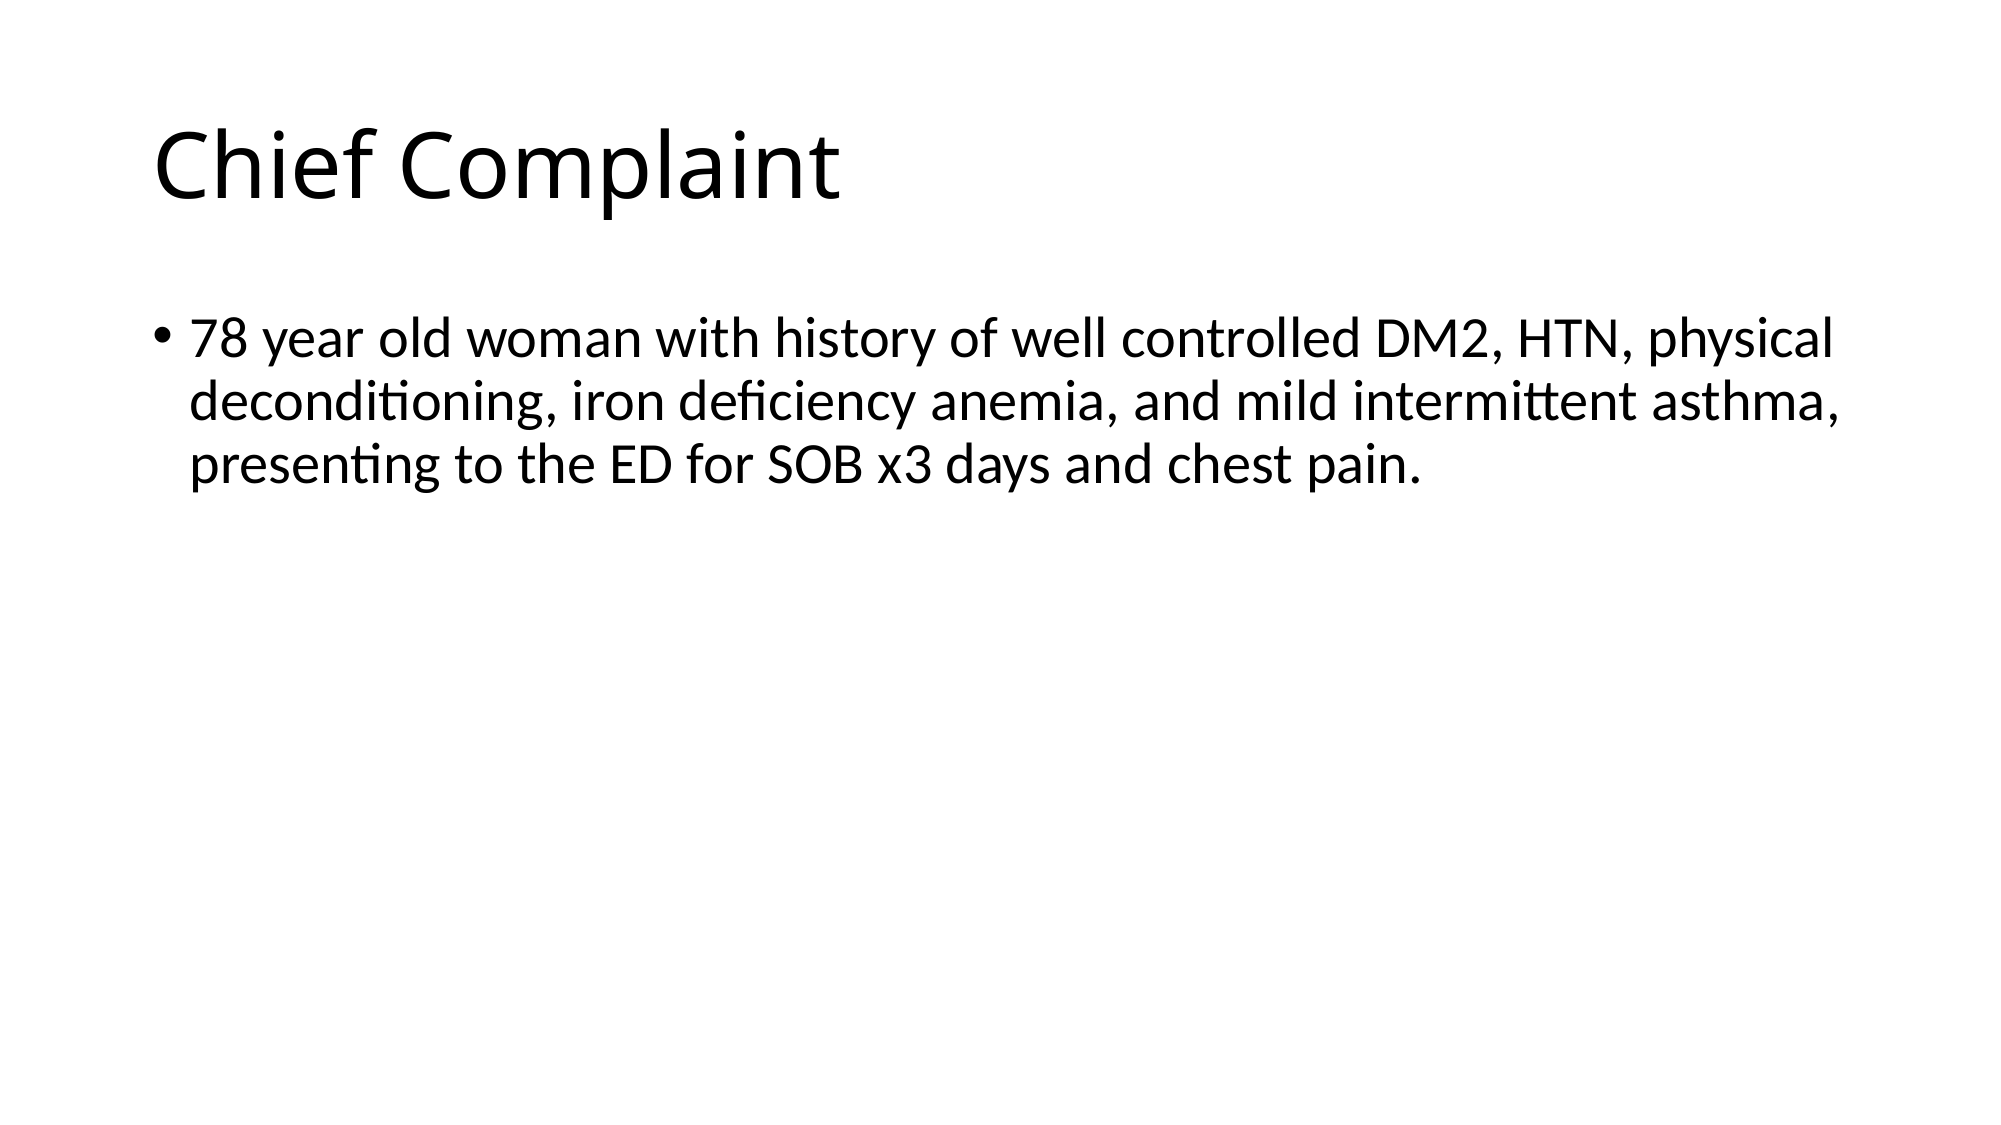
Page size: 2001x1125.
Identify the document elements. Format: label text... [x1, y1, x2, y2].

title Chief Complaint [137, 59, 1863, 278]
list 78 year old woman with history of well controlled DM2, HTN, physical deconditioning, iron deficiency anemia, and mild intermittent asthma, presenting to the ED for SOB x3 days and chest pain. [137, 299, 1863, 1014]
